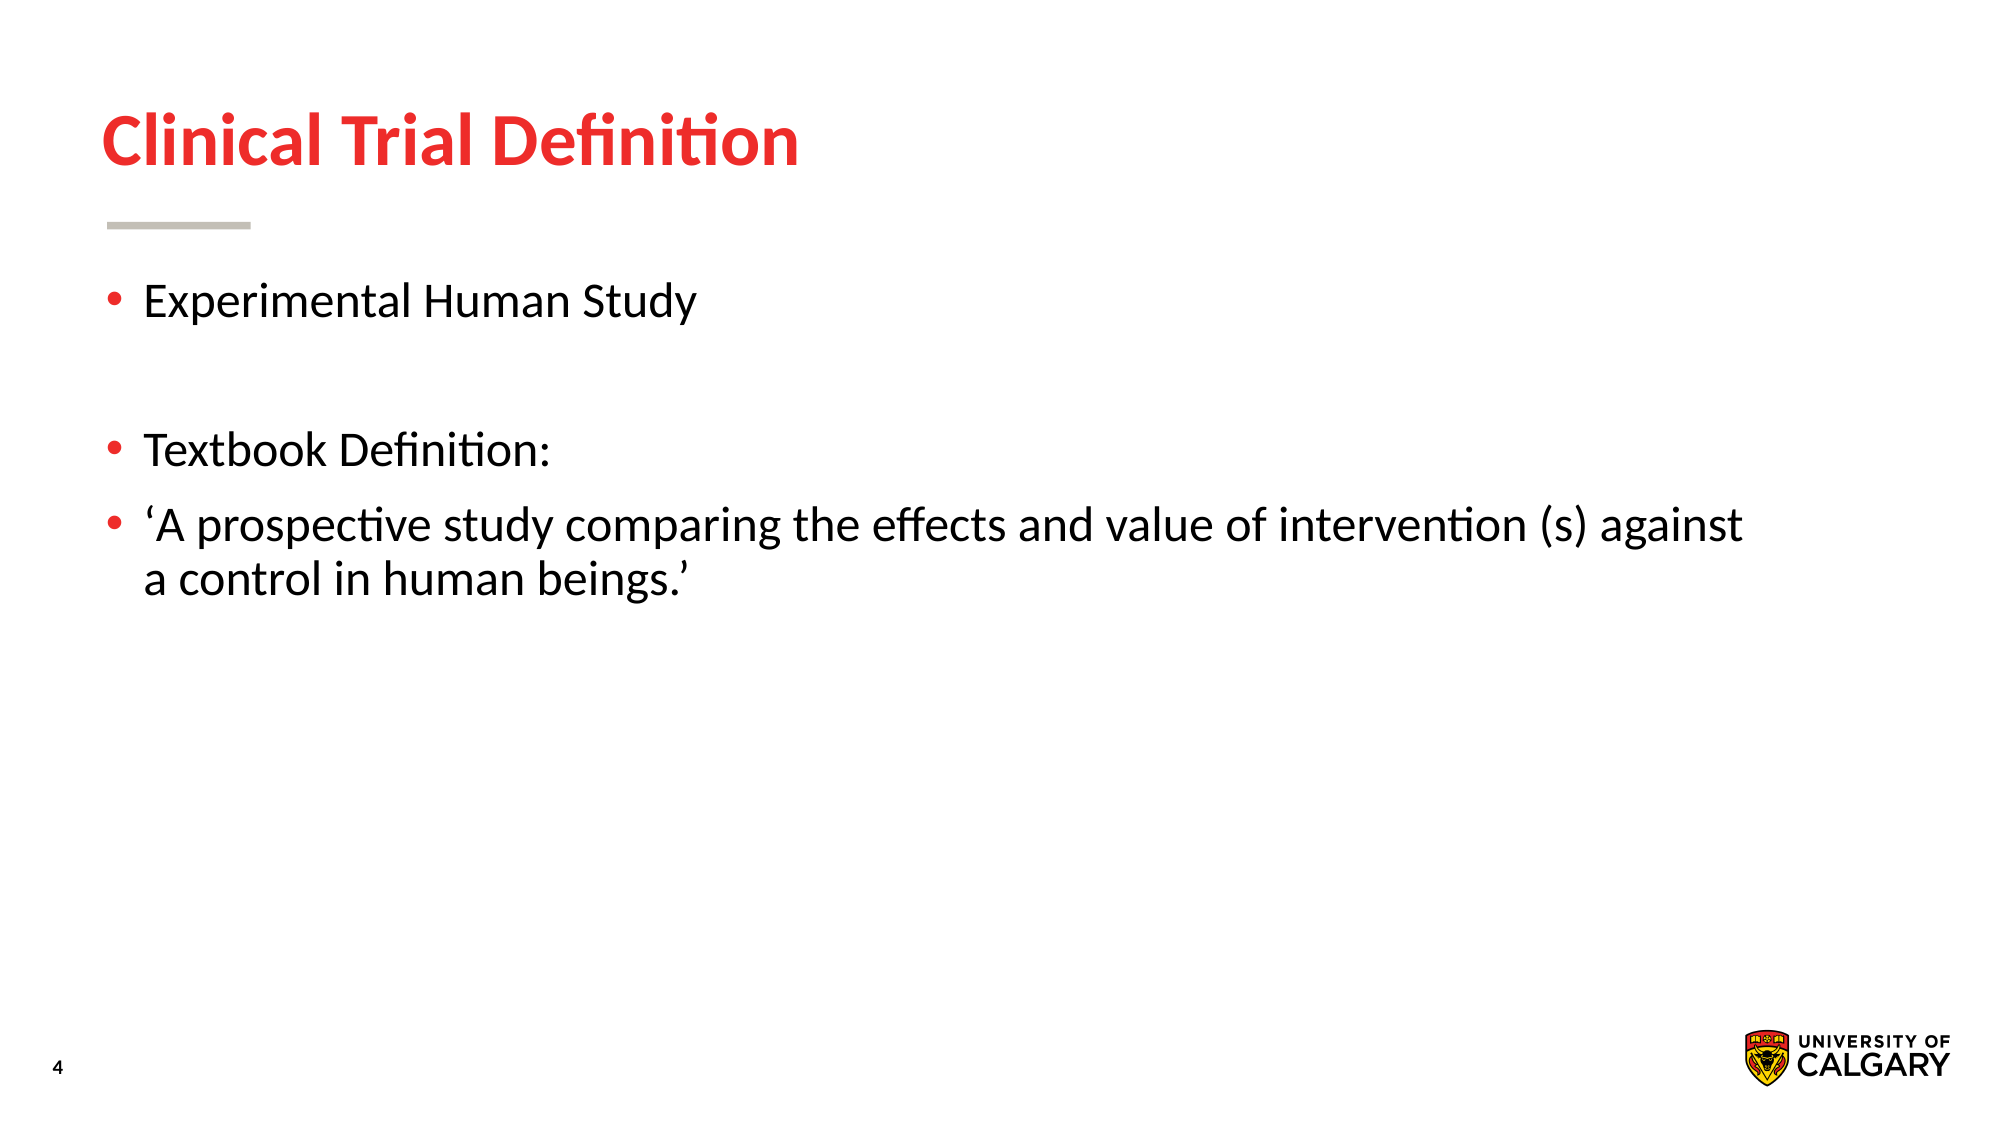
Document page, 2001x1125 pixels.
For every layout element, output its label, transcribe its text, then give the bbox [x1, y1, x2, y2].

list Experimental Human Study Textbook Definition: ‘A prospective study comparing the effects and value of intervention (s) against a control in human beings.’ [91, 266, 1774, 981]
title Clinical Trial Definition [87, 60, 1774, 222]
picture [1722, 1012, 1973, 1099]
